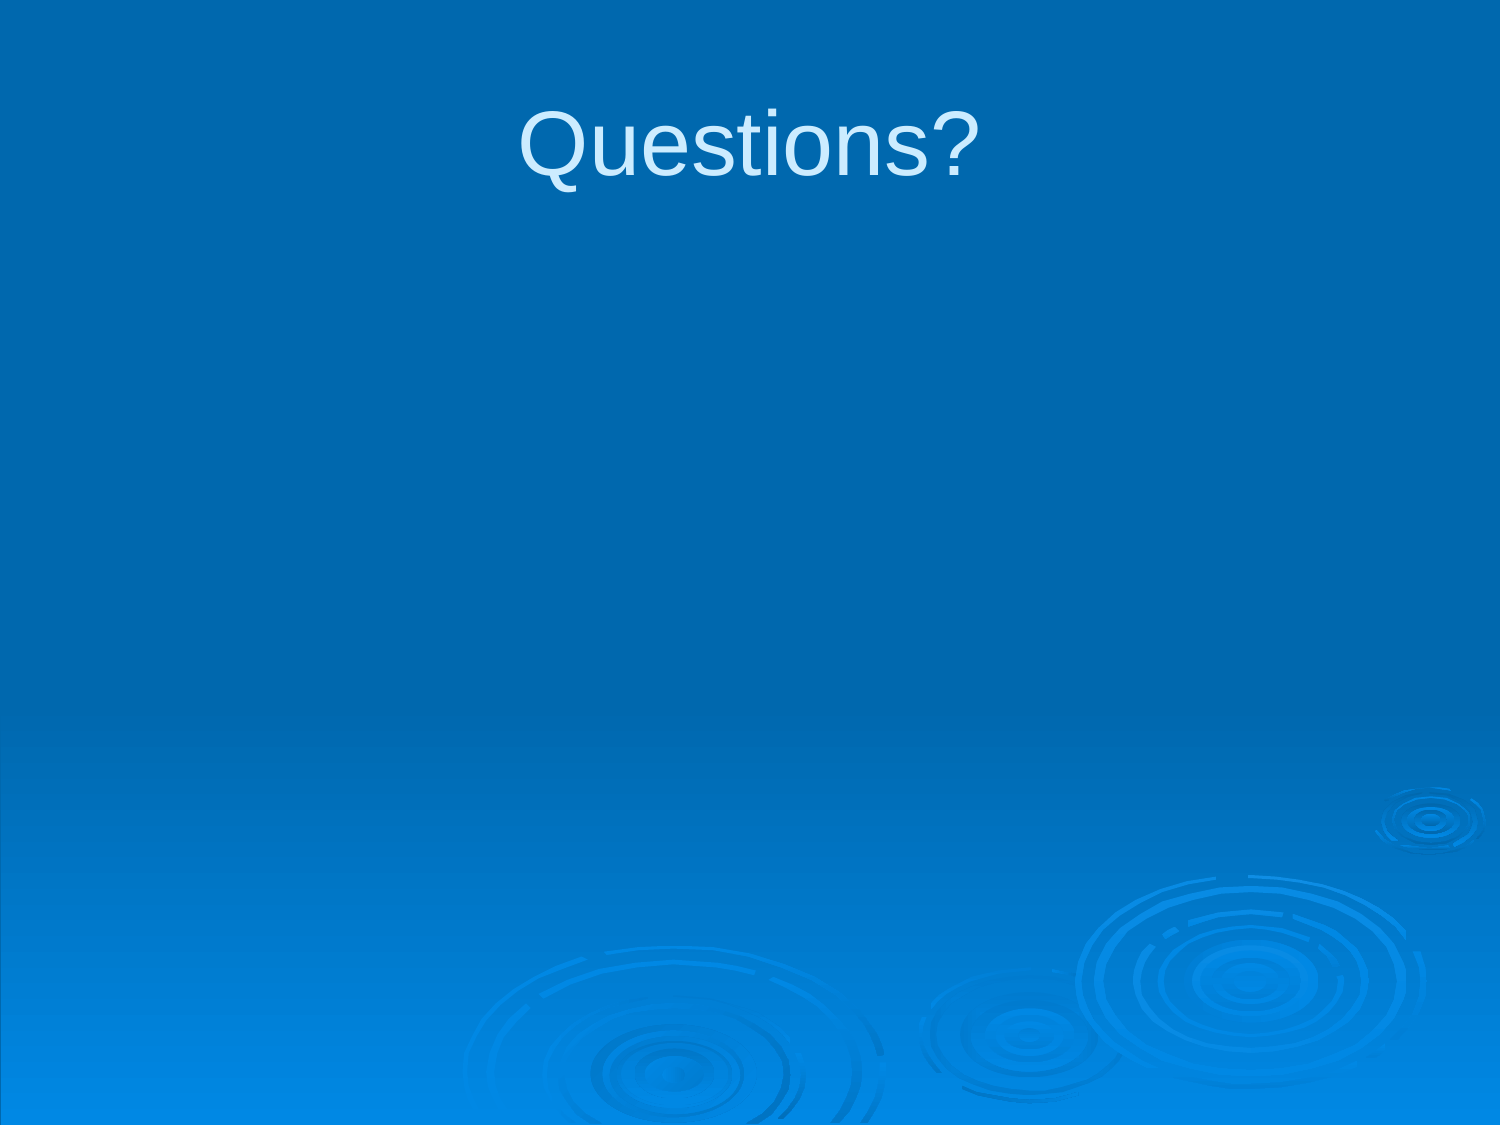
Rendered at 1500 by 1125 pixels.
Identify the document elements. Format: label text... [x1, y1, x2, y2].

title Questions? [75, 45, 1425, 233]
